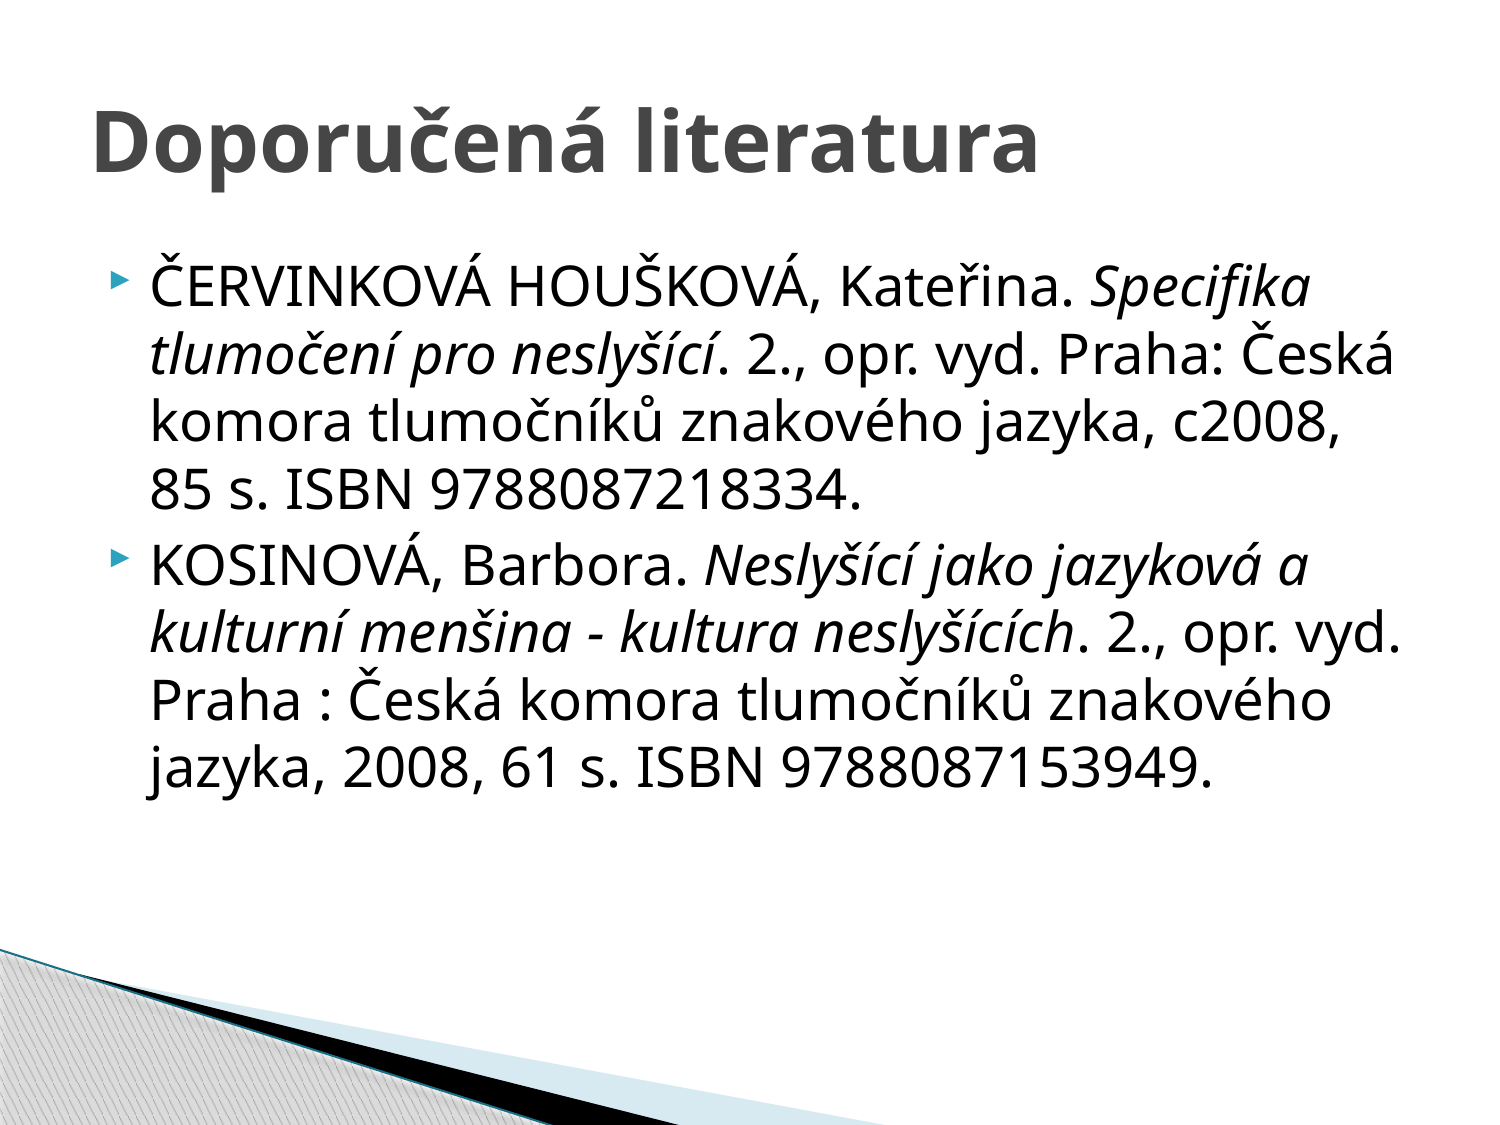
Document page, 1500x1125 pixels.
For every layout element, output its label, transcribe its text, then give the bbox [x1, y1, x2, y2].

list ČERVINKOVÁ HOUŠKOVÁ, Kateřina. Specifika tlumočení pro neslyšící. 2., opr. vyd. Praha: Česká komora tlumočníků znakového jazyka, c2008, 85 s. ISBN 9788087218334. KOSINOVÁ, Barbora. Neslyšící jako jazyková a kulturní menšina - kultura neslyšících. 2., opr. vyd. Praha : Česká komora tlumočníků znakového jazyka, 2008, 61 s. ISBN 9788087153949. [75, 243, 1425, 986]
title Doporučená literatura [75, 45, 1425, 233]
